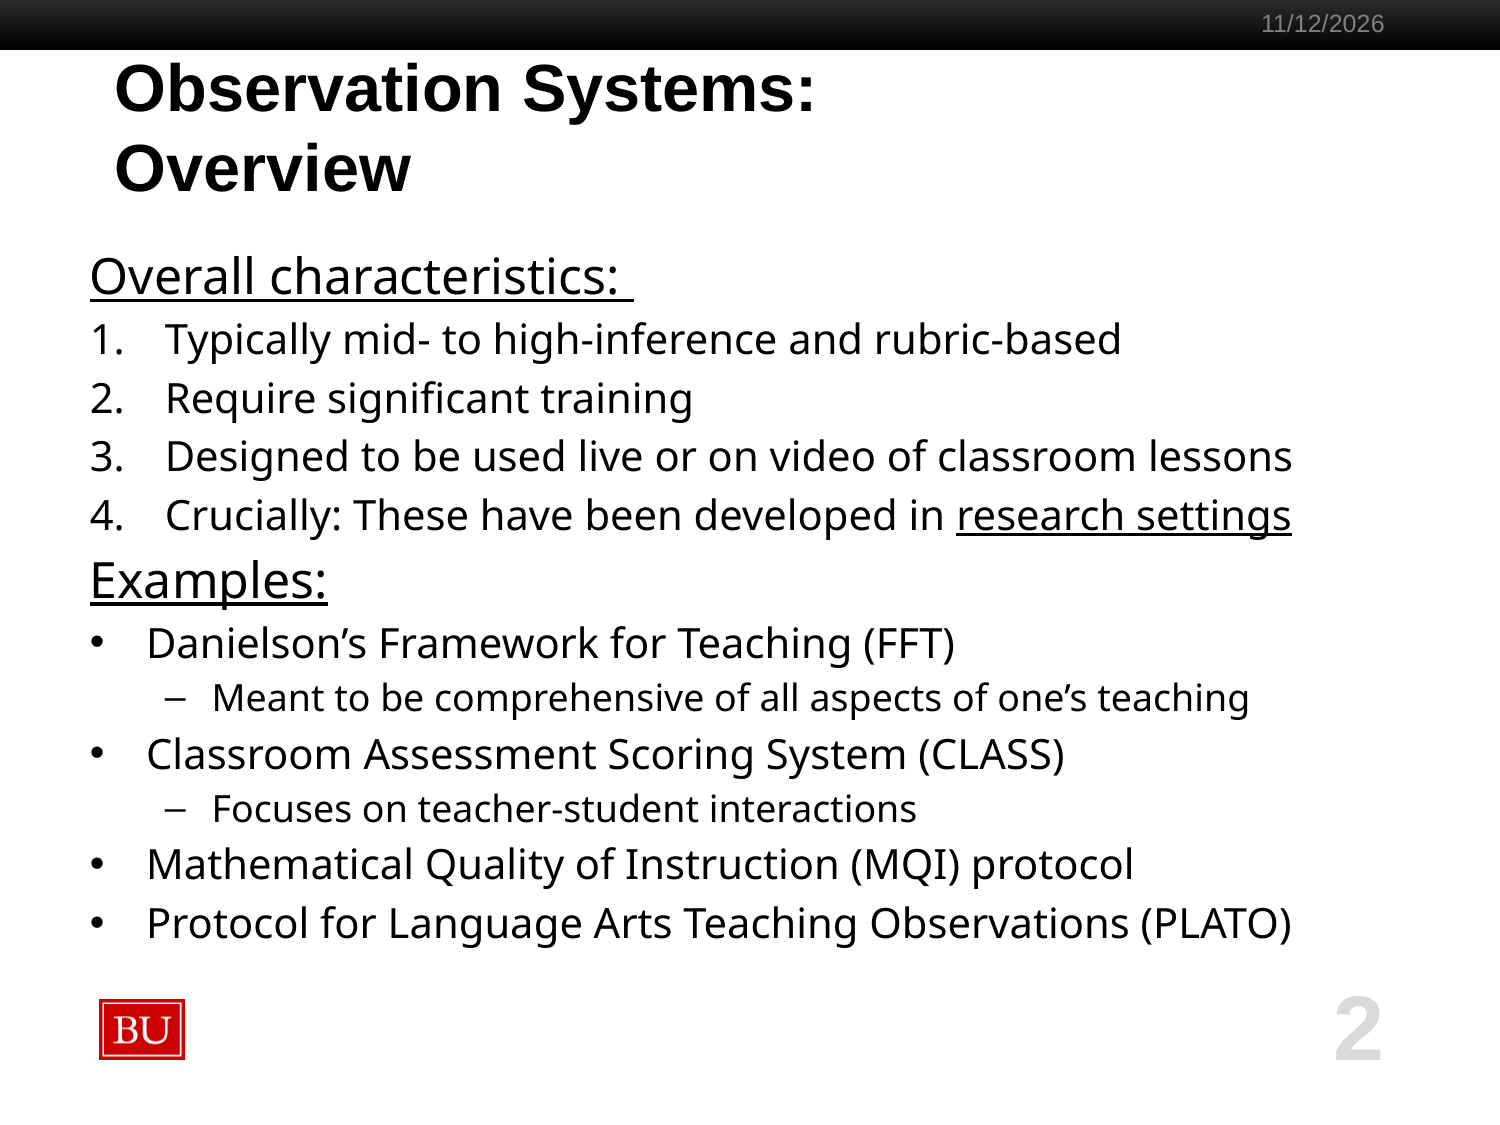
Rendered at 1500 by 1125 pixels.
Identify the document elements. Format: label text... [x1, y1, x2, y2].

text_box Overall characteristics: Typically mid- to high-inference and rubric-based Require significant training Designed to be used live or on video of classroom lessons Crucially: These have been developed in research settings Examples: Danielson’s Framework for Teaching (FFT) Meant to be comprehensive of all aspects of one’s teaching Classroom Assessment Scoring System (CLASS) Focuses on teacher-student interactions Mathematical Quality of Instruction (MQI) protocol Protocol for Language Arts Teaching Observations (PLATO) [74, 237, 1425, 863]
title Observation Systems: Overview [99, 37, 1400, 150]
slide_number 2 [1162, 968, 1401, 1082]
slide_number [1087, 0, 1401, 51]
picture [99, 999, 199, 1060]
